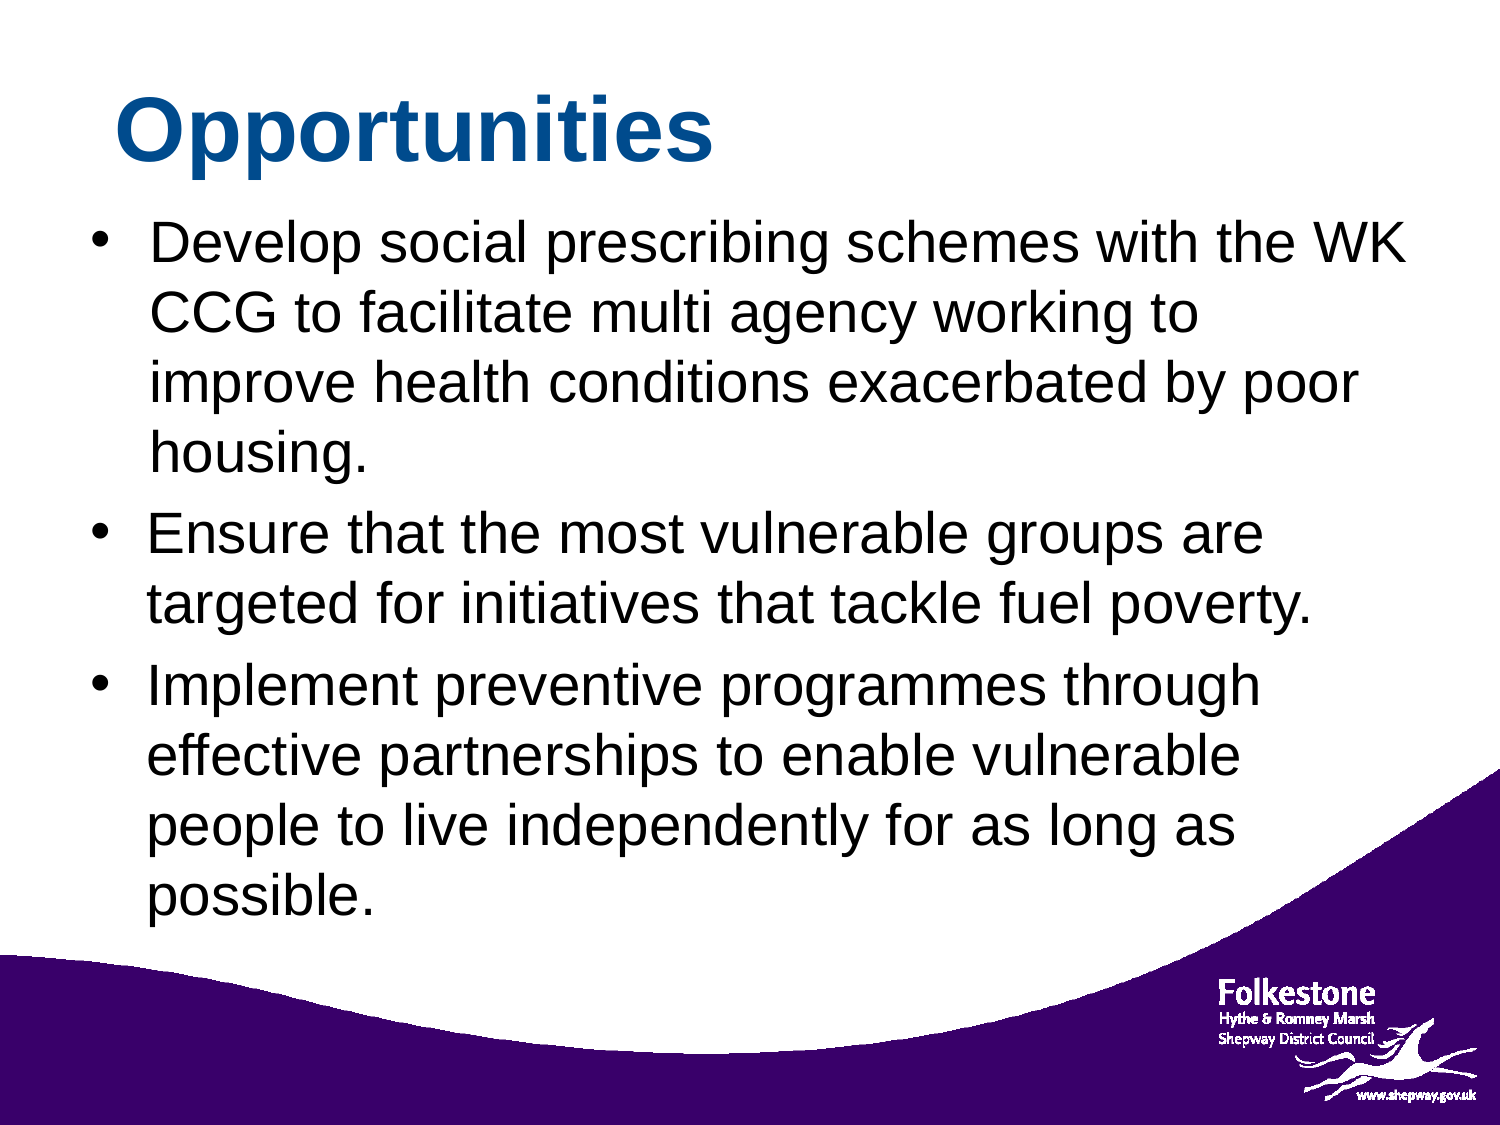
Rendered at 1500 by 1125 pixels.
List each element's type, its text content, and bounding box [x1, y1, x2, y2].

list Develop social prescribing schemes with the WK CCG to facilitate multi agency working to improve health conditions exacerbated by poor housing. Ensure that the most vulnerable groups are targeted for initiatives that tackle fuel poverty. Implement preventive programmes through effective partnerships to enable vulnerable people to live independently for as long as possible. [74, 196, 1426, 940]
title Opportunities [99, 62, 1401, 196]
picture [0, 735, 1500, 1125]
